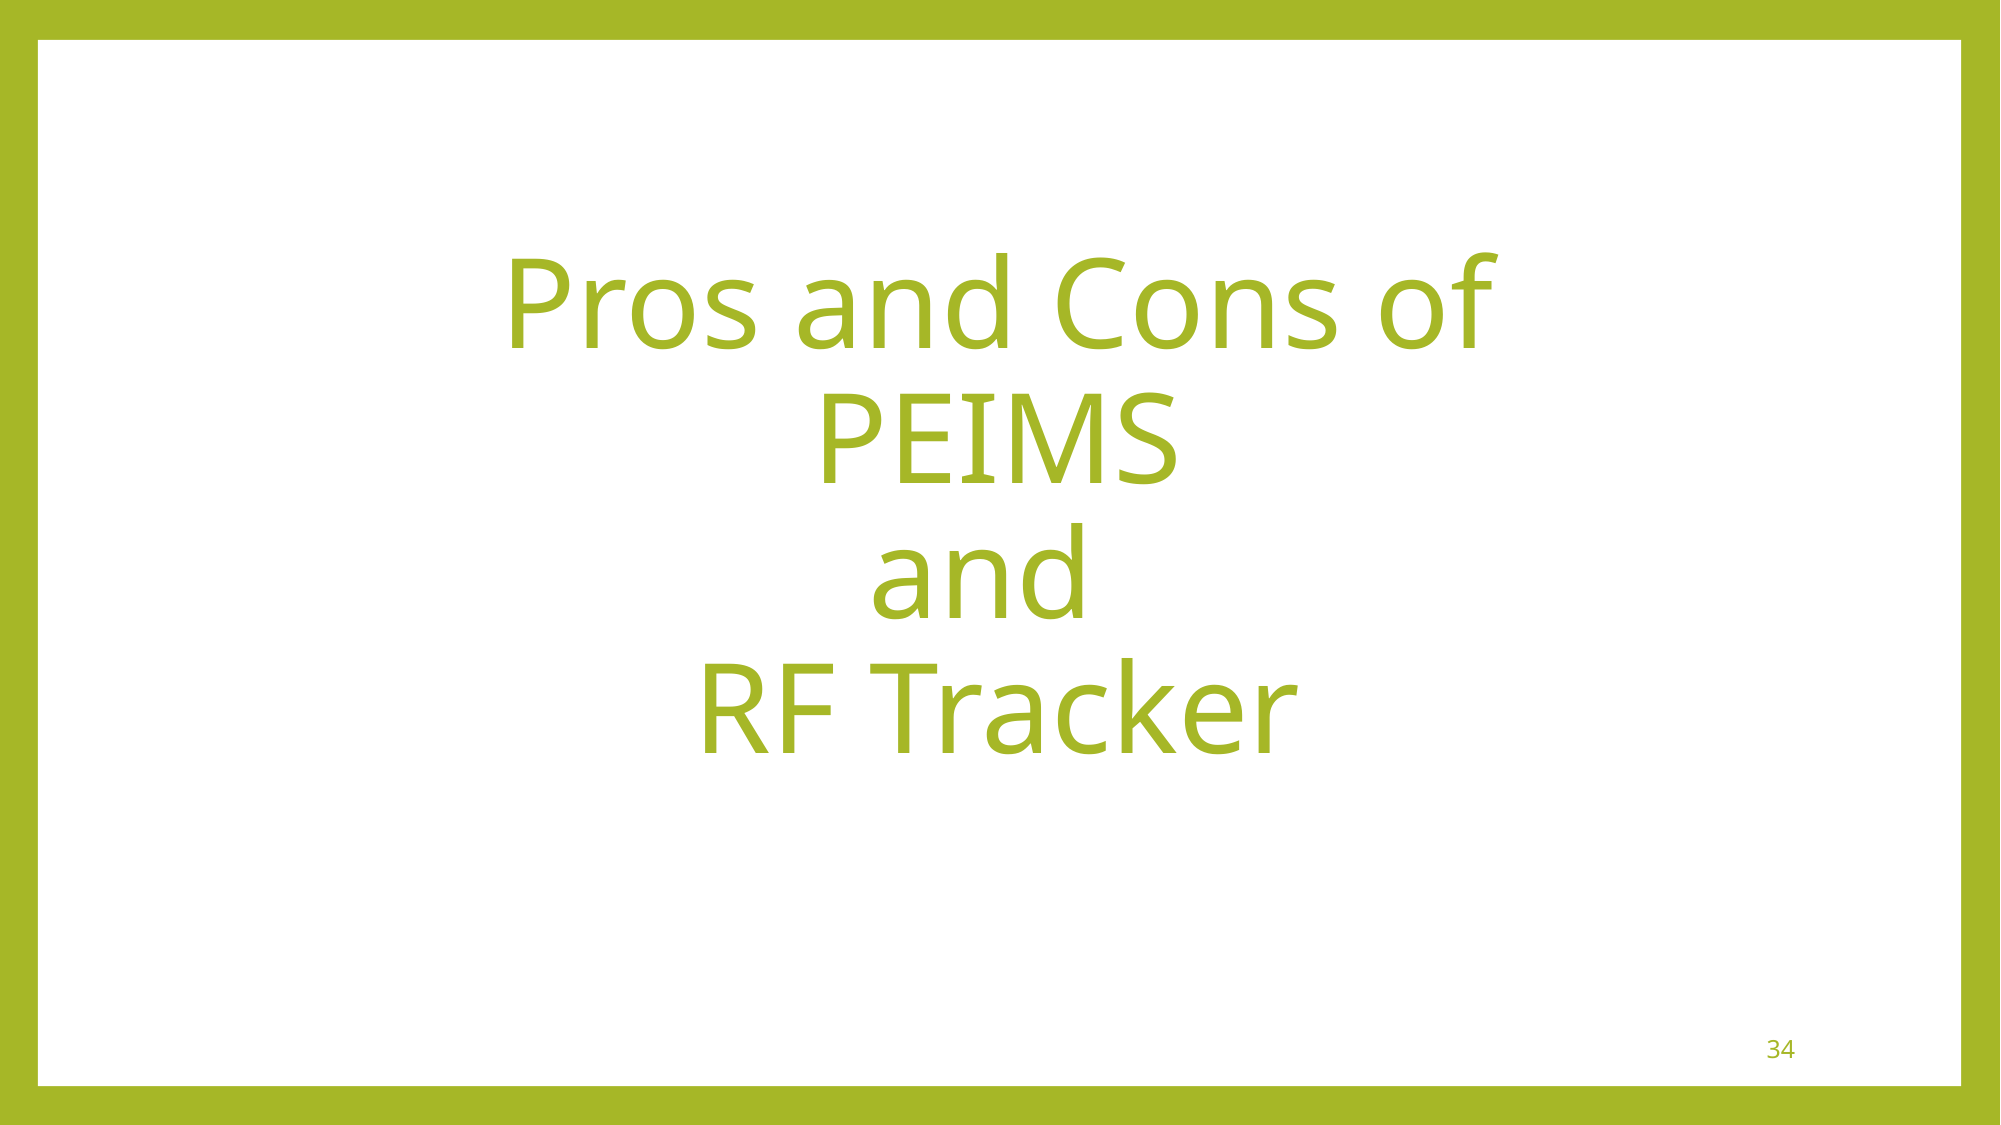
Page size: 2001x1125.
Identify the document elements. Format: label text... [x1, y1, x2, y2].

title Pros and Cons of PEIMS and RF Tracker [187, 99, 1808, 921]
slide_number 34 [1530, 1020, 1811, 1081]
